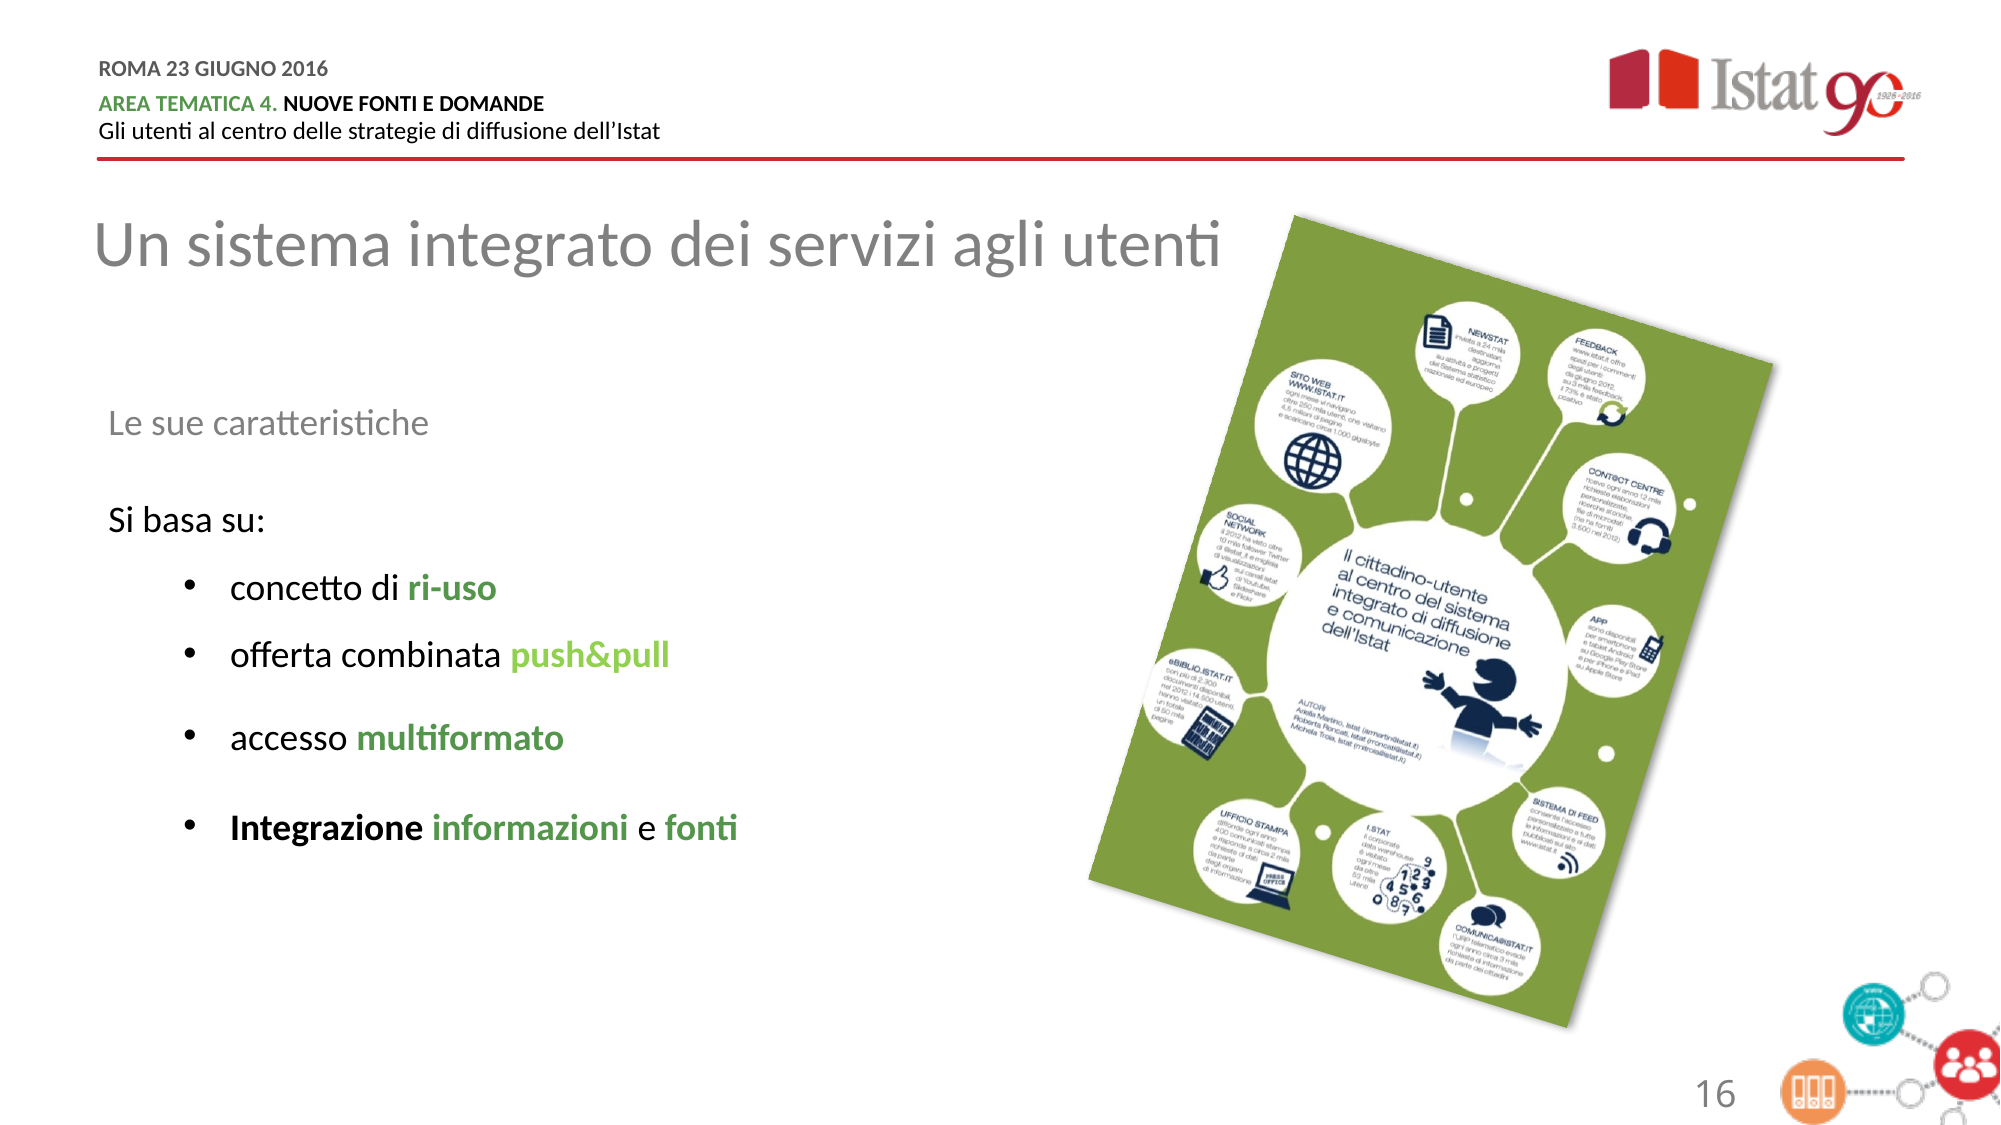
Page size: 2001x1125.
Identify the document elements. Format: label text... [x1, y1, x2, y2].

text_box Un sistema integrato dei servizi agli utenti [93, 209, 1889, 297]
picture [1089, 216, 1773, 1028]
picture [1602, 29, 1928, 159]
slide_number 16 [1574, 1062, 1752, 1116]
text_box Le sue caratteristiche Si basa su: concetto di ri-uso offerta combinata push&pull accesso multiformato Integrazione informazioni e fonti [93, 336, 980, 946]
